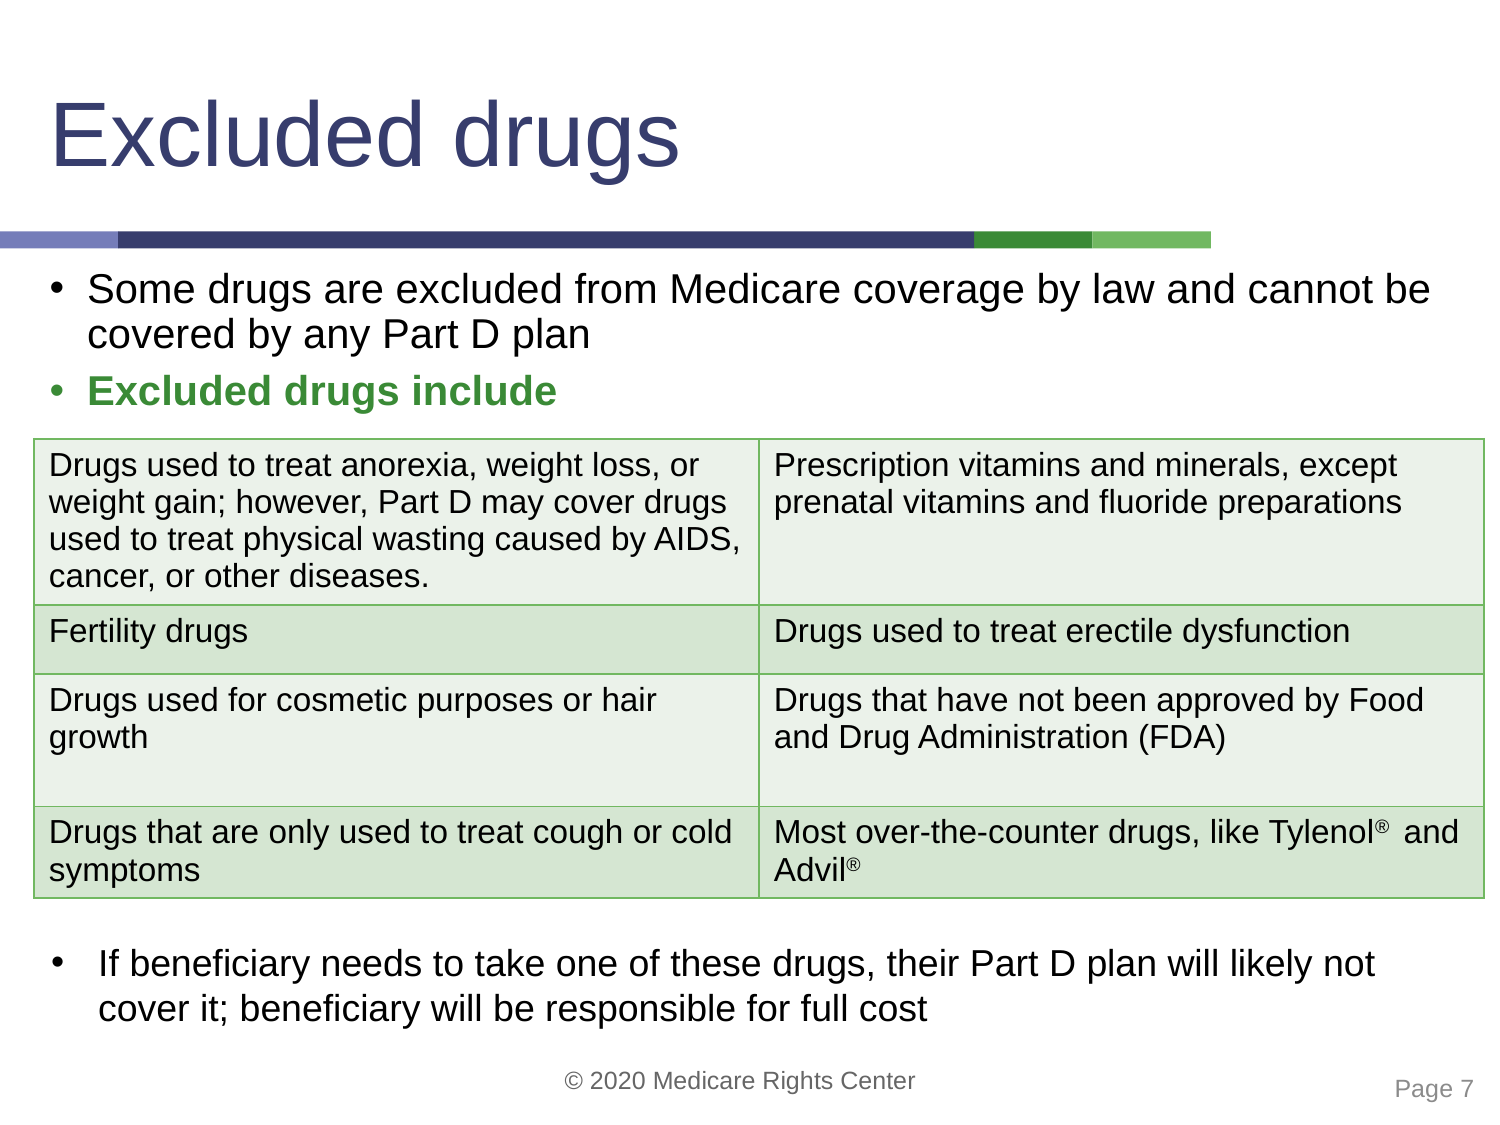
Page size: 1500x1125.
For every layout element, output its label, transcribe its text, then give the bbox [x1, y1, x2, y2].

table_cell Drugs that are only used to treat cough or cold symptoms [35, 807, 758, 897]
table_cell Drugs that have not been approved by Food and Drug Administration (FDA) [760, 675, 1483, 806]
table_header Prescription vitamins and minerals, except prenatal vitamins and fluoride preparations [760, 440, 1483, 604]
table_cell Drugs used to treat erectile dysfunction [760, 606, 1483, 673]
title Excluded drugs [34, 68, 1329, 206]
text_box If beneficiary needs to take one of these drugs, their Part D plan will likely not cover it; beneficiary will be responsible for full cost [36, 931, 1475, 1037]
list Some drugs are excluded from Medicare coverage by law and cannot be covered by any Part D plan Excluded drugs include [34, 259, 1449, 417]
table_cell Drugs used for cosmetic purposes or hair growth [35, 675, 758, 806]
table_header Drugs used to treat anorexia, weight loss, or weight gain; however, Part D may cover drugs used to treat physical wasting caused by AIDS, cancer, or other diseases. [35, 440, 758, 604]
table_cell Fertility drugs [35, 606, 758, 673]
slide_number Page 7 [1151, 1057, 1490, 1118]
table_cell Most over-the-counter drugs, like Tylenol® and Advil® [760, 807, 1483, 897]
